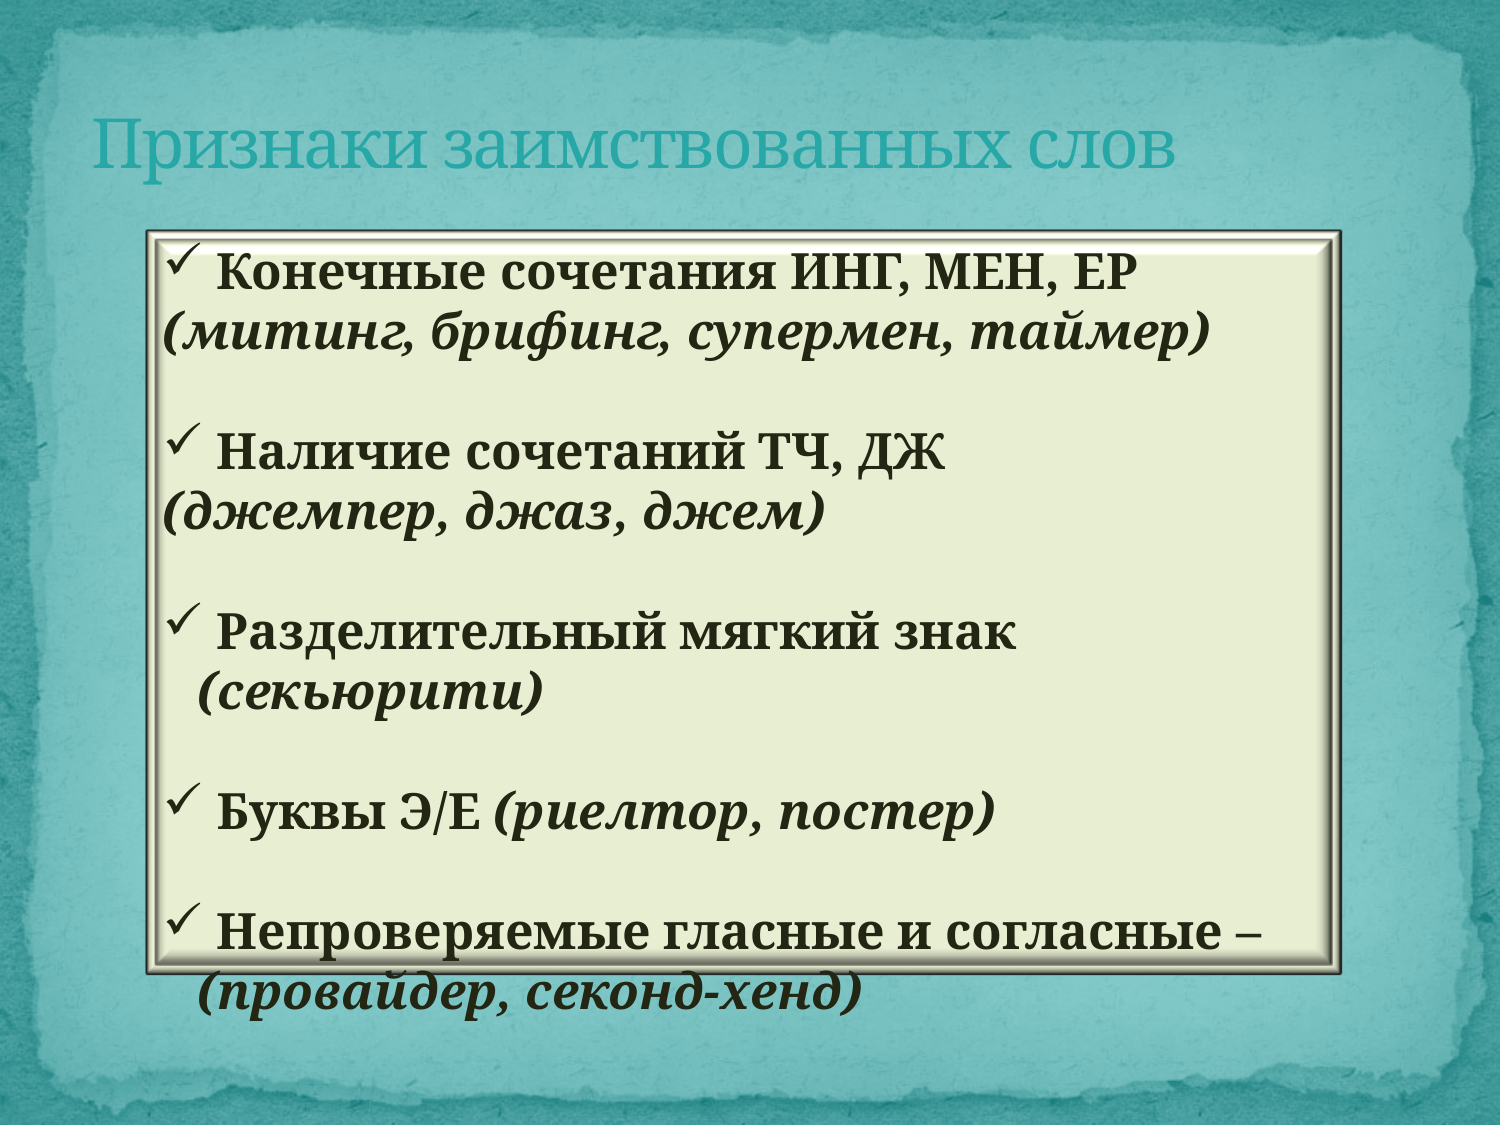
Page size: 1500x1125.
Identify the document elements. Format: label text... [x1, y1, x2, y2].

title Признаки заимствованных слов [76, 42, 1427, 190]
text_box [146, 230, 1341, 976]
